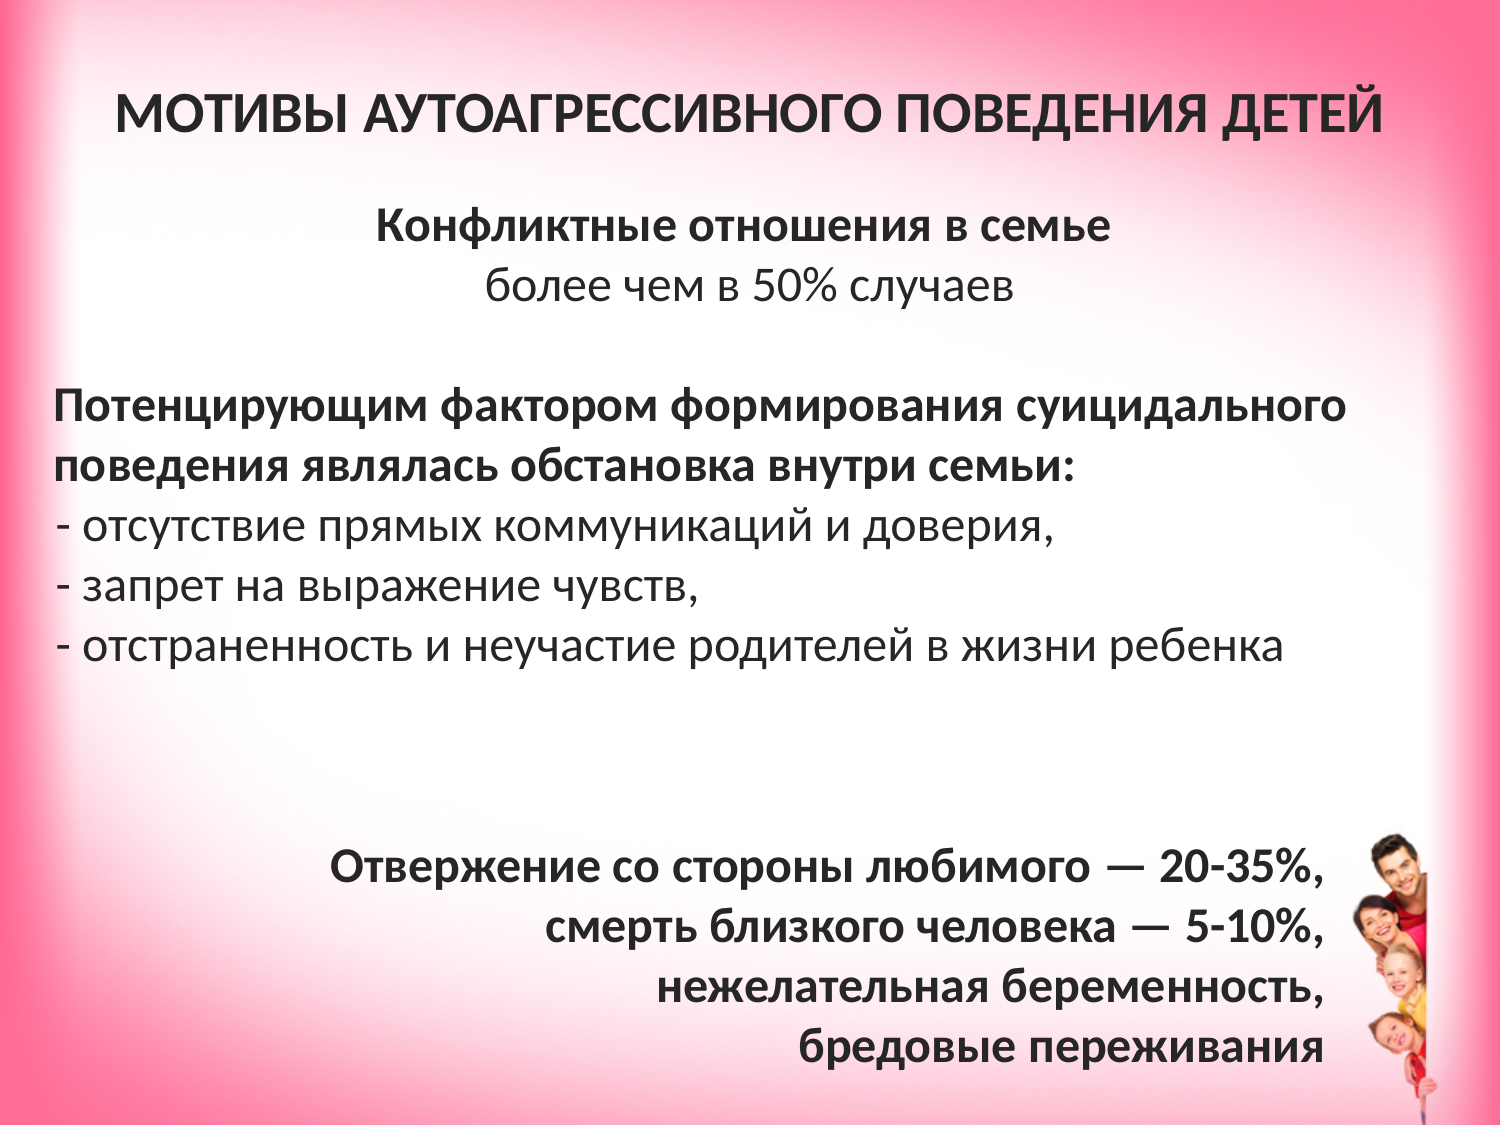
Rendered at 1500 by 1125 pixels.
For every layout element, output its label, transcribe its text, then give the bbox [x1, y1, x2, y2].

text_box Конфликтные отношения в семье более чем в 50% случаев Потенцирующим фактором формирования суицидального поведения являлась обстановка внутри семьи: - отсутствие прямых коммуникаций и доверия, - запрет на выражение чувств, - отстраненность и неучастие родителей в жизни ребенка [11, 184, 1489, 680]
picture [0, 0, 1500, 1125]
text_box Отвержение со стороны любимого — 20-35%, смерть близкого человека — 5-10%, нежелательная беременность, бредовые переживания [41, 824, 1341, 1080]
text_box МОТИВЫ АУТОАГРЕССИВНОГО ПОВЕДЕНИЯ ДЕТЕЙ [41, 66, 1459, 152]
